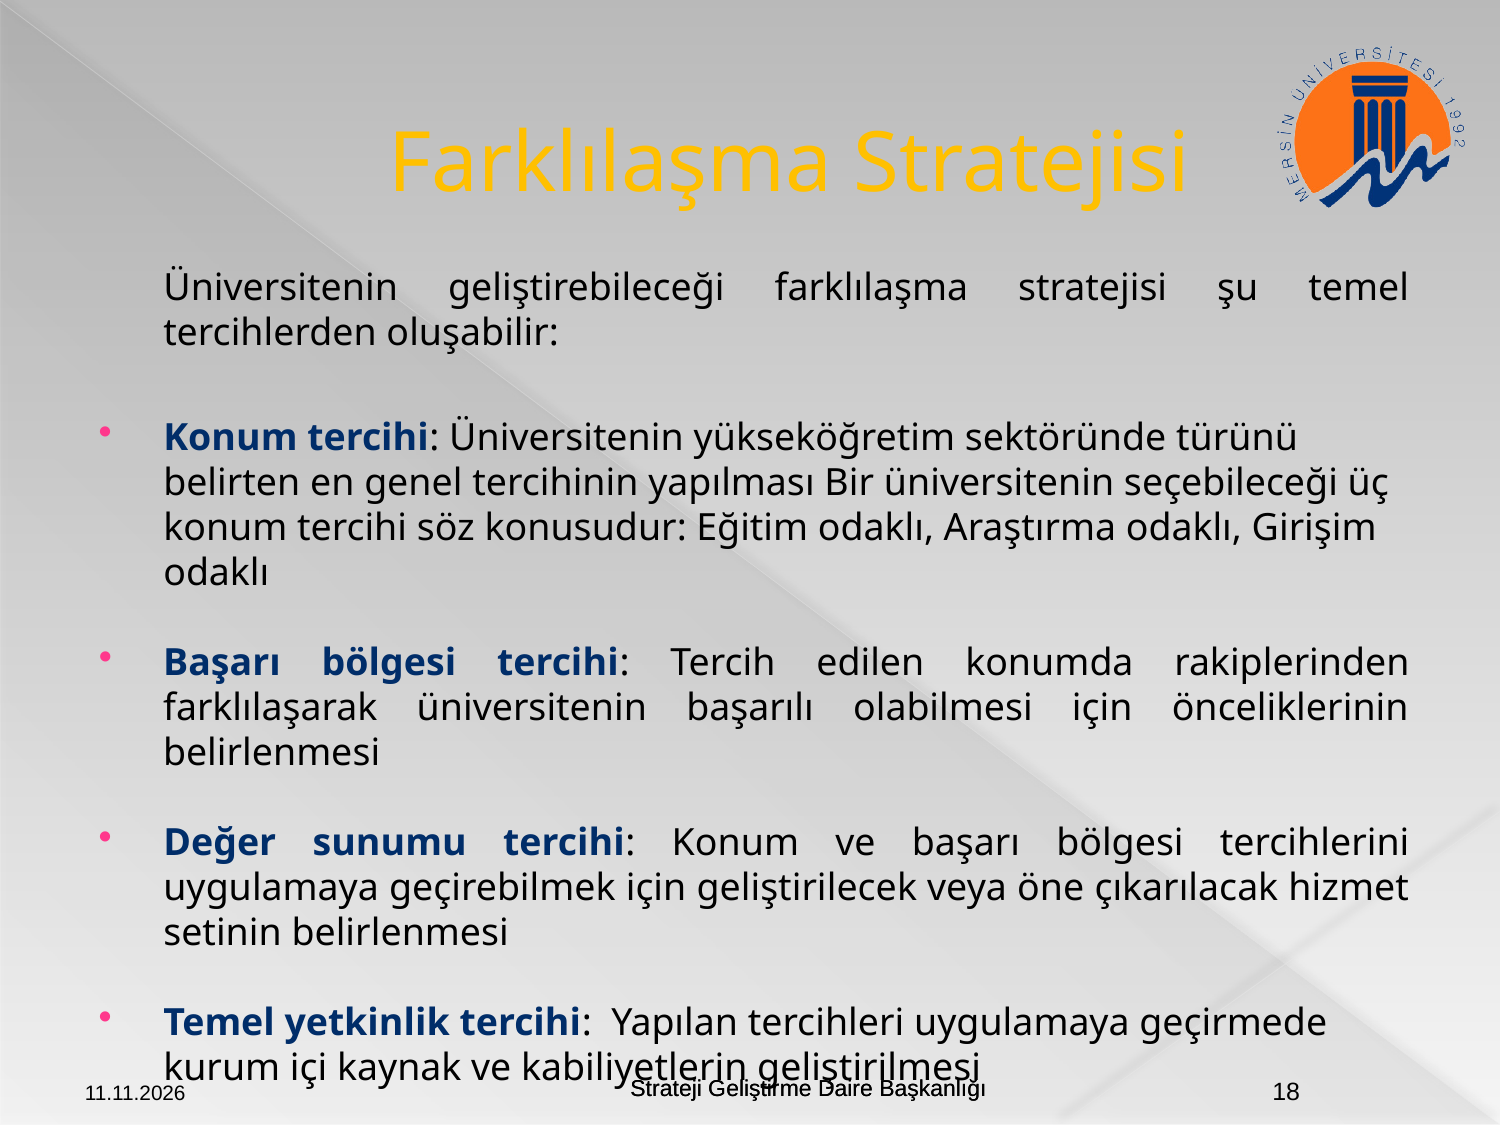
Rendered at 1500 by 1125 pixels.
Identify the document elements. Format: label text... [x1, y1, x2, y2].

picture [1425, 46, 1465, 208]
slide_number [70, 1062, 421, 1113]
slide_number 18 [1245, 1063, 1328, 1113]
list Üniversitenin geliştirebileceği farklılaşma stratejisi şu temel tercihlerden oluşabilir: Konum tercihi: Üniversitenin yükseköğretim sektöründe türünü belirten en genel tercihinin yapılması Bir üniversitenin seçebileceği üç konum tercihi söz konusudur: Eğitim odaklı, Araştırma odaklı, Girişim odaklı Başarı bölgesi tercihi: Tercih edilen konumda rakiplerinden farklılaşarak üniversitenin başarılı olabilmesi için önceliklerinin belirlenmesi Değer sunumu tercihi: Konum ve başarı bölgesi tercihlerini uygulamaya geçirebilmek için geliştirilecek veya öne çıkarılacak hizmet setinin belirlenmesi Temel yetkinlik tercihi: Yapılan tercihleri uygulamaya geçirmede kurum içi kaynak ve kabiliyetlerin geliştirilmesi [75, 210, 1425, 961]
title Farklılaşma Stratejisi [75, 43, 1425, 210]
